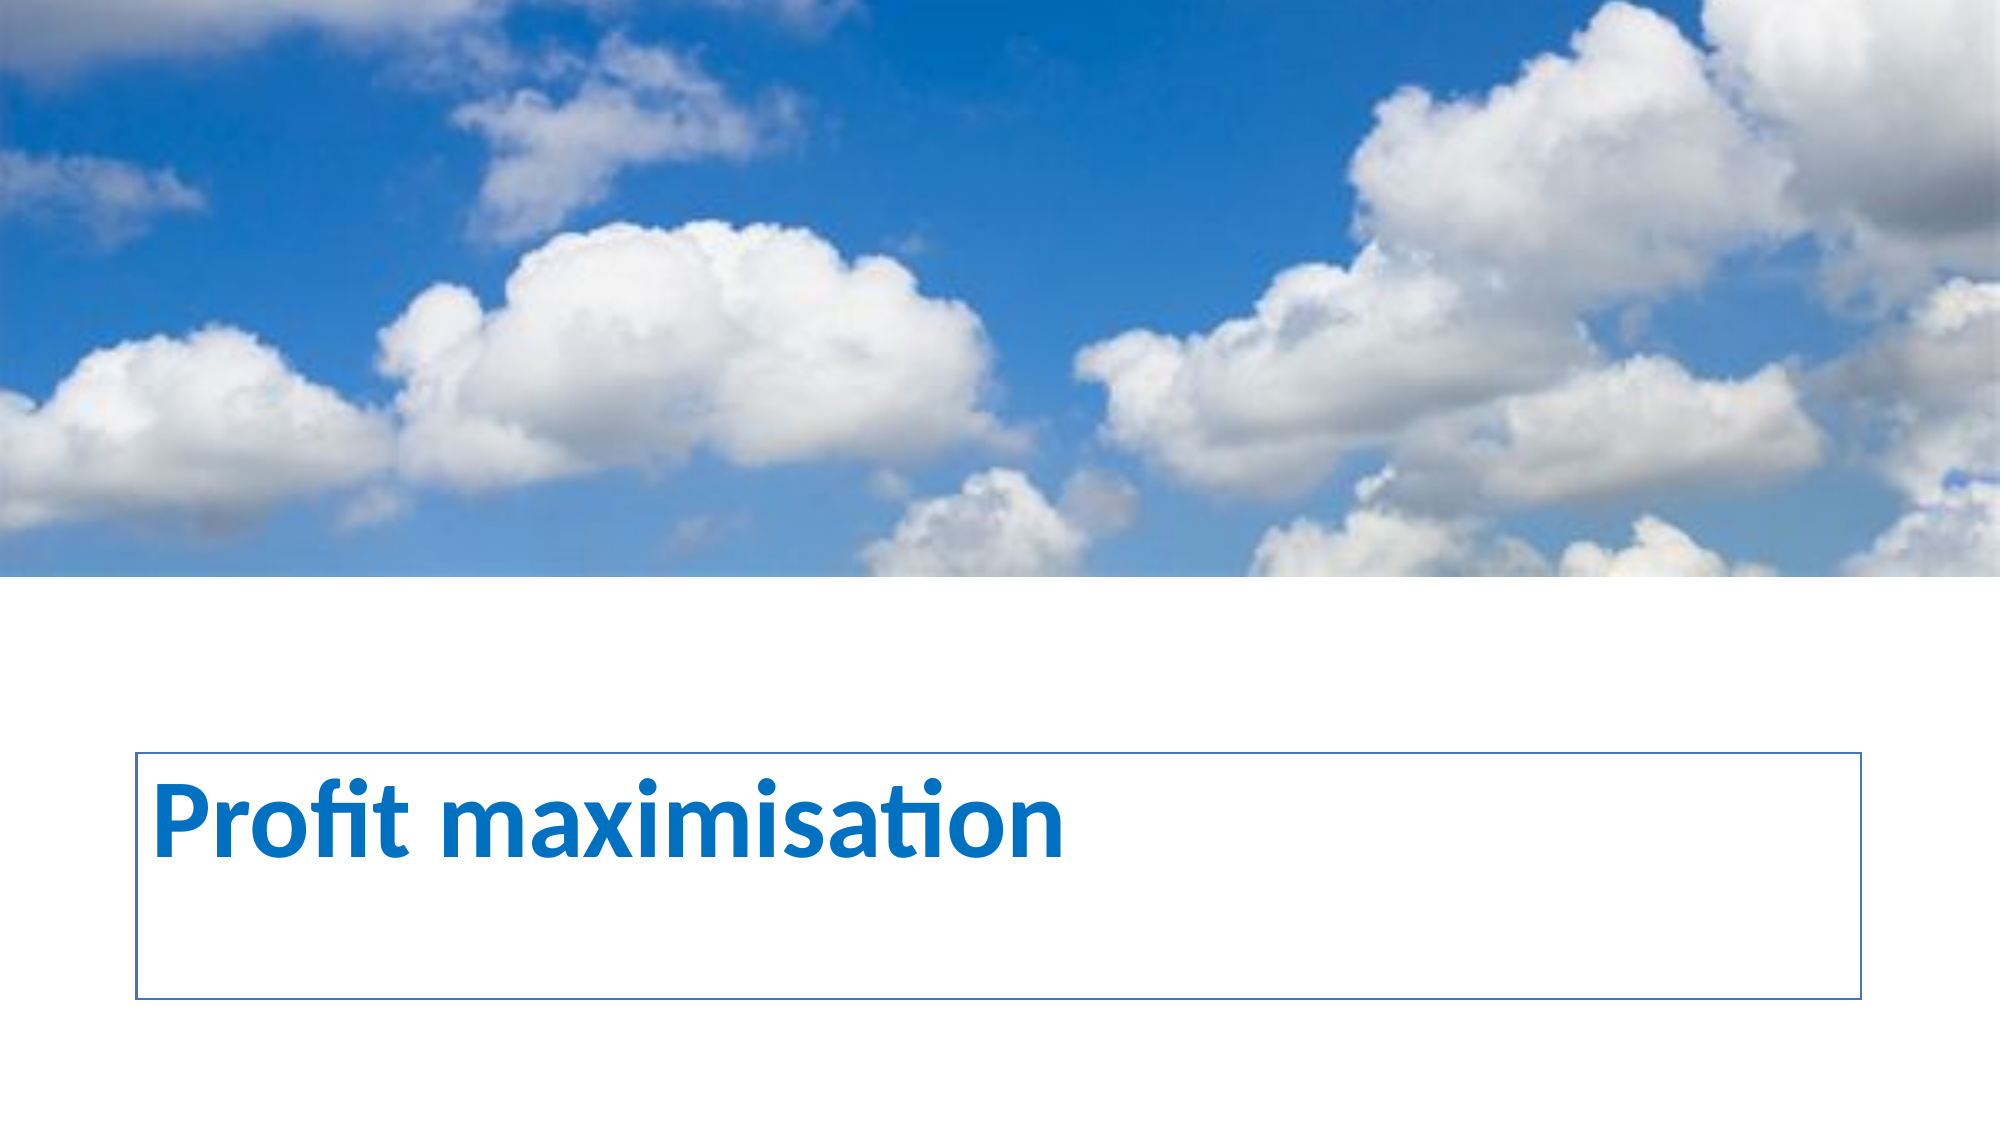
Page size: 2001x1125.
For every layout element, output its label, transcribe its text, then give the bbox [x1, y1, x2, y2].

picture [0, 0, 2000, 577]
list Profit maximisation [135, 752, 1862, 1000]
